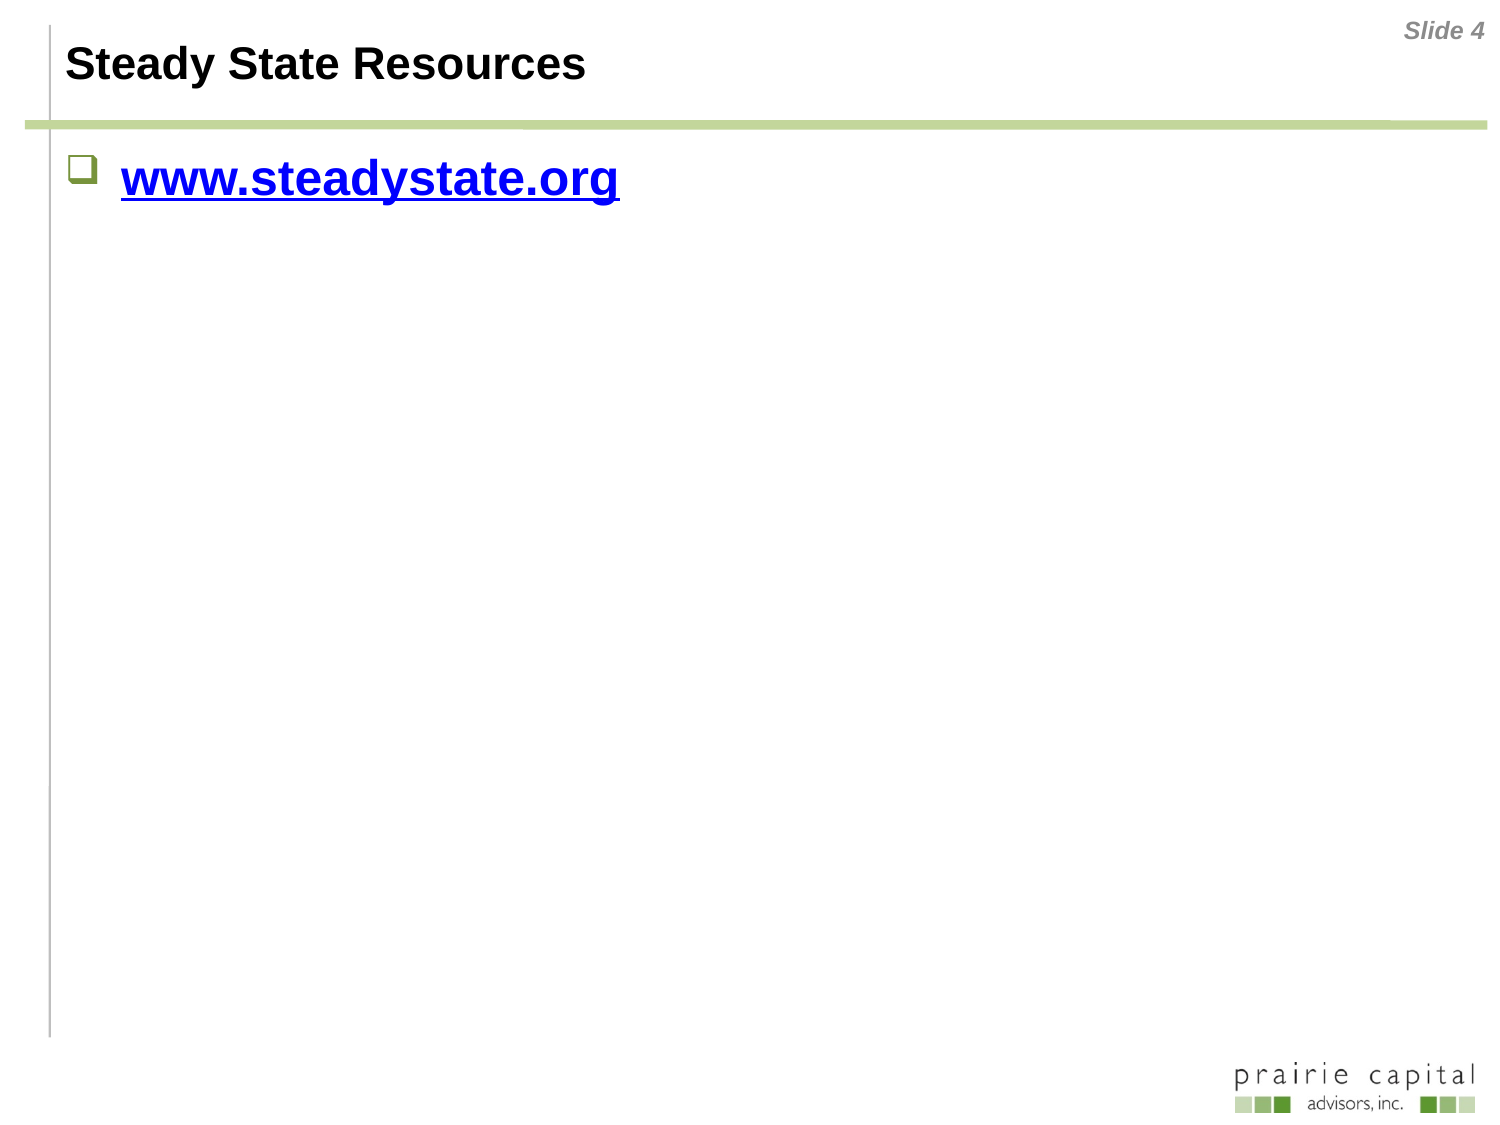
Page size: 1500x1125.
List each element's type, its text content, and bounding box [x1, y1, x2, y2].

slide_number Slide 4 [1362, 0, 1500, 60]
title Steady State Resources [49, 12, 1448, 111]
list www.steadystate.org [49, 137, 1449, 1051]
picture [1235, 1062, 1475, 1113]
